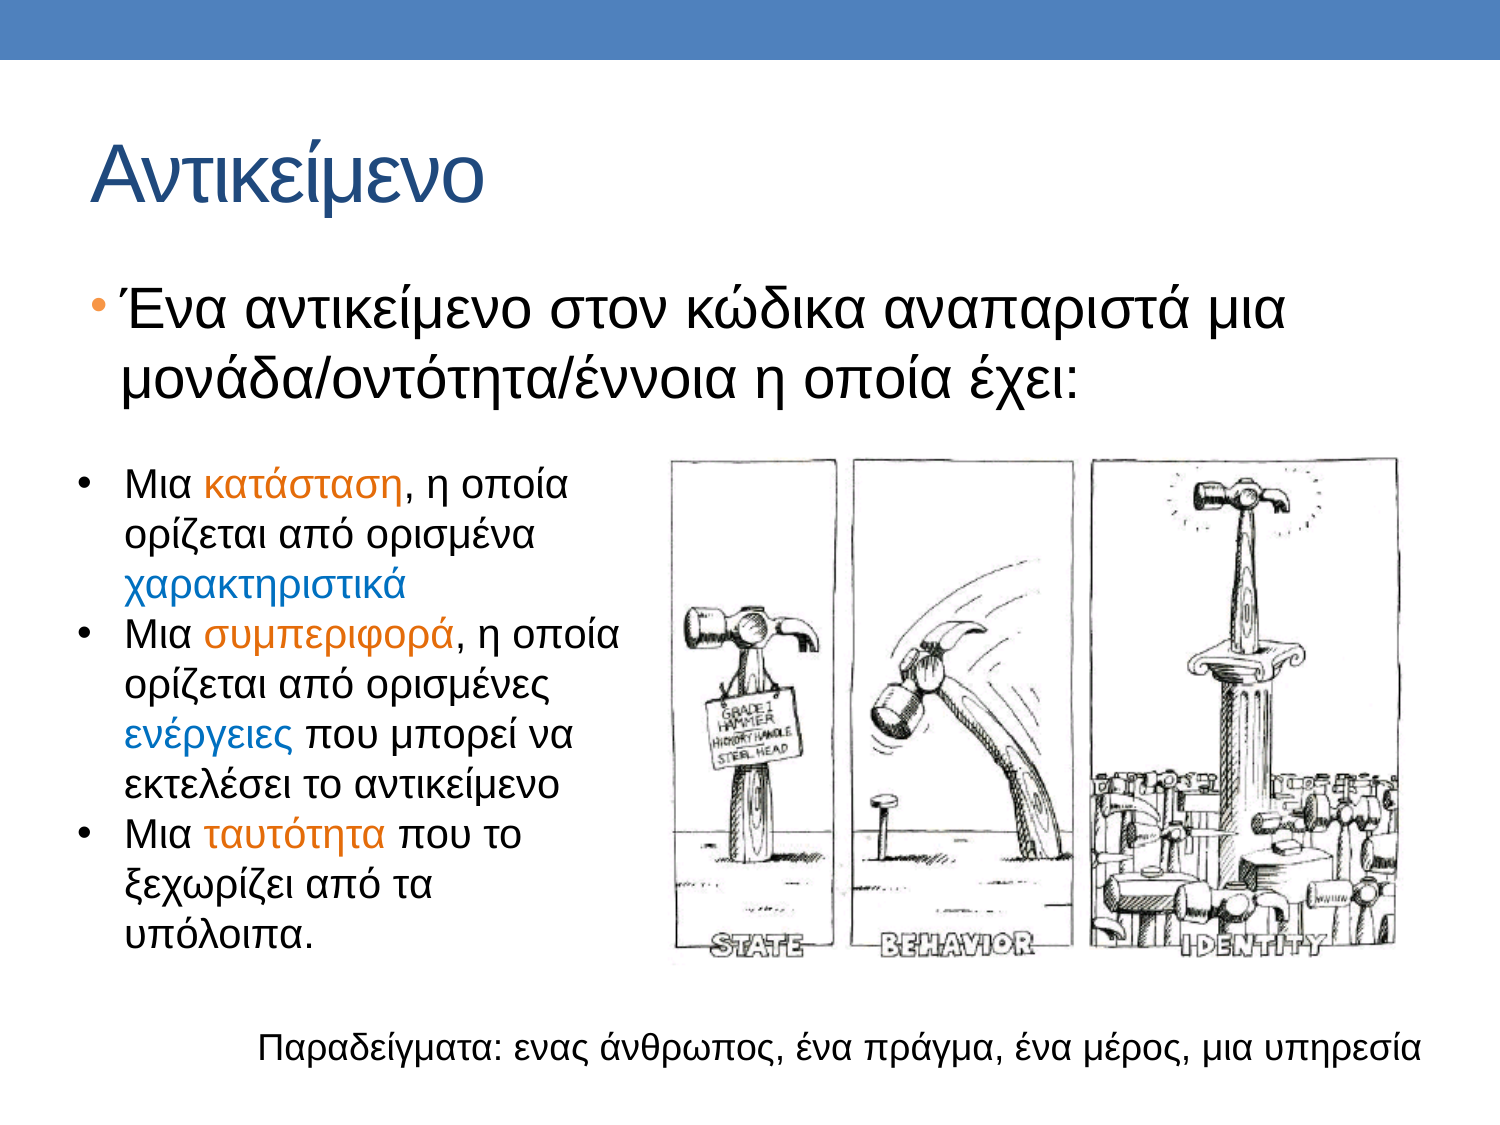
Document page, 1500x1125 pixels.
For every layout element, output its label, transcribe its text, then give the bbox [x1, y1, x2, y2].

list Ένα αντικείμενο στον κώδικα αναπαριστά μια μονάδα/οντότητα/έννοια η οποία έχει: [75, 262, 1425, 538]
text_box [662, 450, 1413, 967]
text_box Μια κατάσταση, η οποία ορίζεται από ορισμένα χαρακτηριστικά Μια συμπεριφορά, η οποία ορίζεται από ορισμένες ενέργειες που μπορεί να εκτελέσει το αντικείμενο Μια ταυτότητα που το ξεχωρίζει από τα υπόλοιπα. [62, 449, 650, 1010]
title Αντικείμενο [75, 87, 1425, 250]
text_box Παραδείγματα: ενας άνθρωπος, ένα πράγμα, ένα μέρος, μια υπηρεσία [242, 1015, 1438, 1075]
